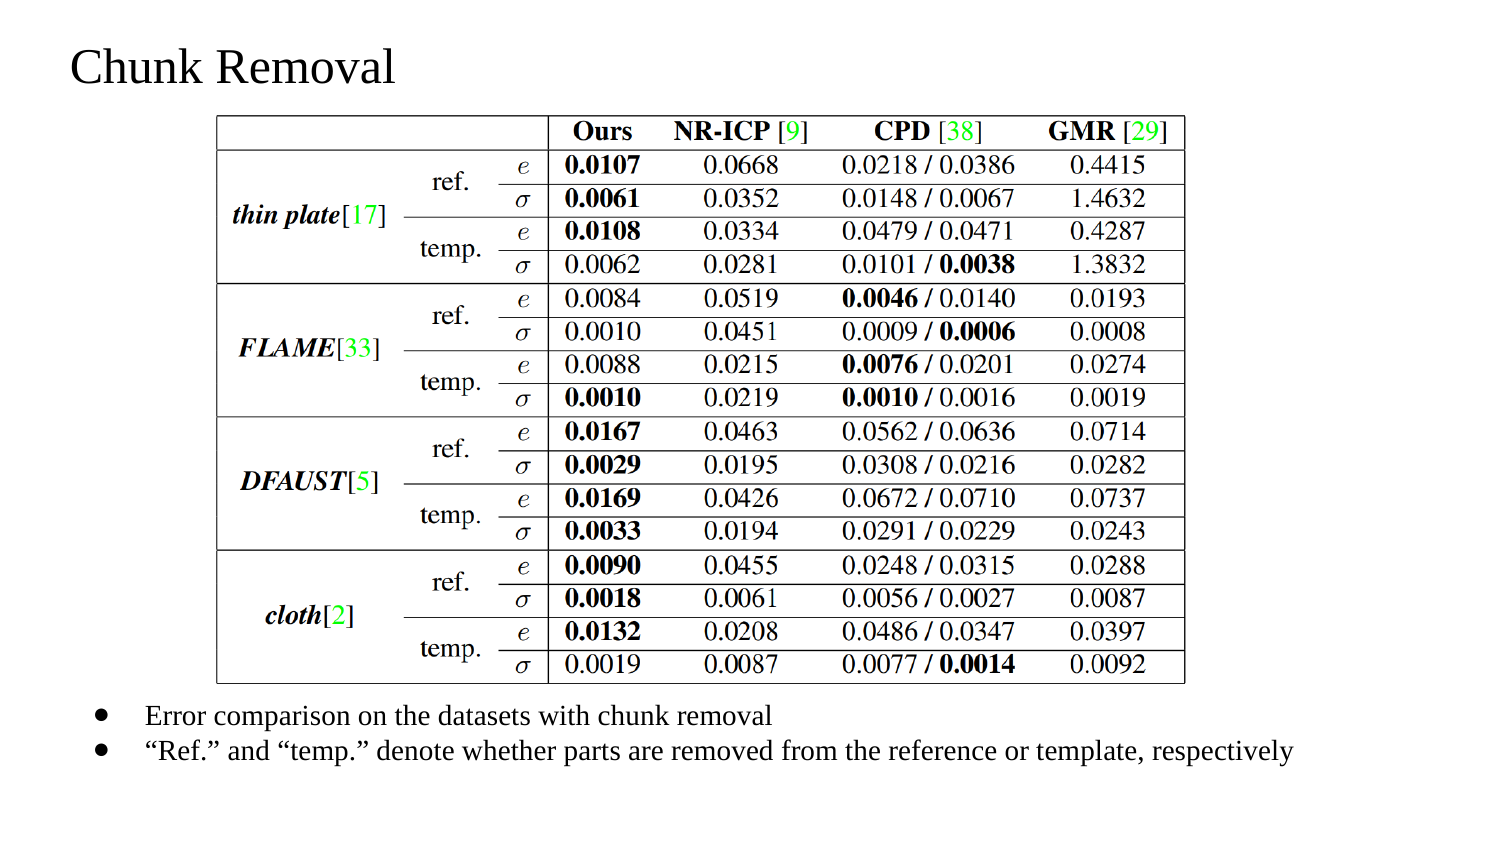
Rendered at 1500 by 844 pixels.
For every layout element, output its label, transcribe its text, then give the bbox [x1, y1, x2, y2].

picture [213, 113, 1187, 687]
text_box Error comparison on the datasets with chunk removal “Ref.” and “temp.” denote whether parts are removed from the reference or template, respectively [54, 681, 1500, 794]
text_box Chunk Removal [54, 18, 530, 71]
